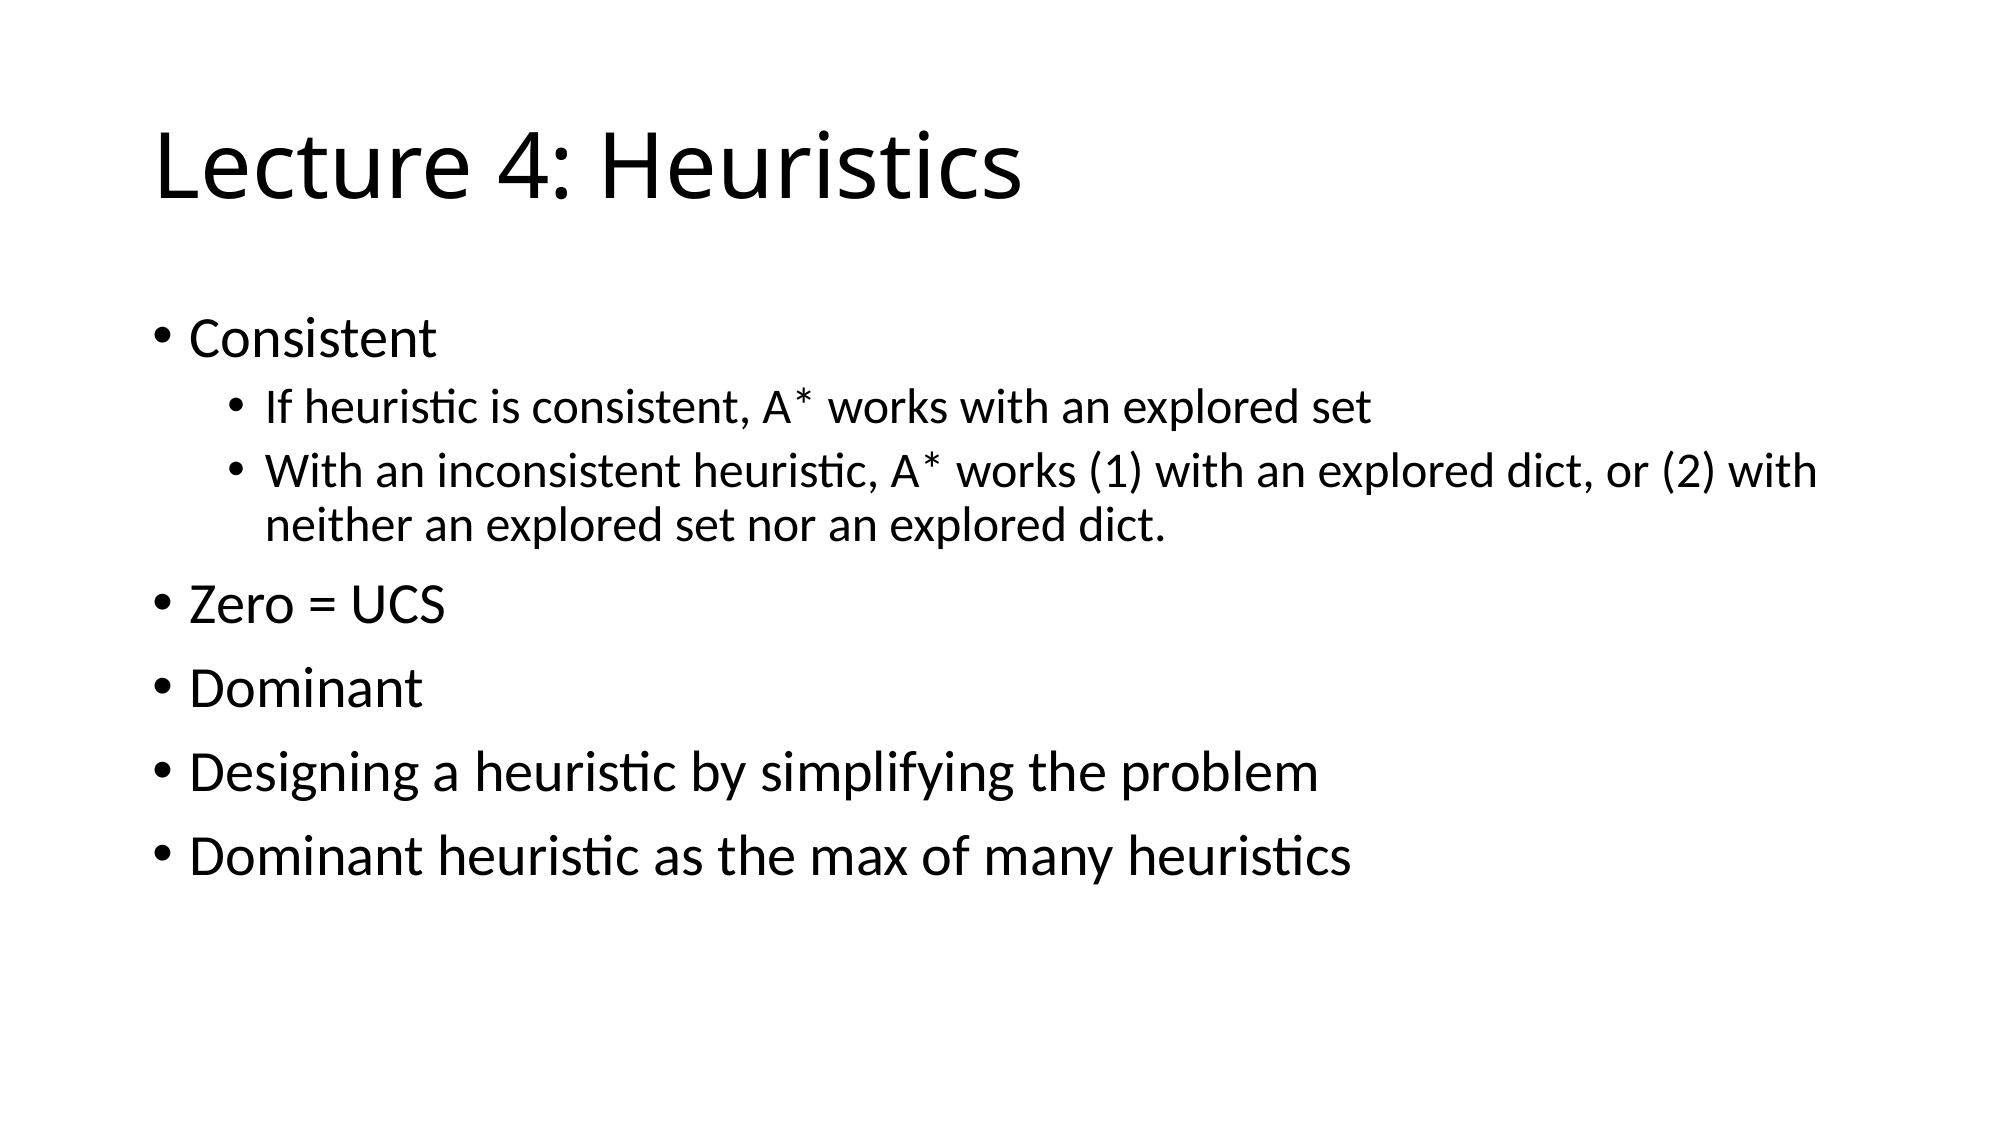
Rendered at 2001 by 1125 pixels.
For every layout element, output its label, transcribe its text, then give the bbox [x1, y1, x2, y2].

list Consistent If heuristic is consistent, A* works with an explored set With an inconsistent heuristic, A* works (1) with an explored dict, or (2) with neither an explored set nor an explored dict. Zero = UCS Dominant Designing a heuristic by simplifying the problem Dominant heuristic as the max of many heuristics [137, 299, 1863, 1014]
title Lecture 4: Heuristics [137, 59, 1863, 278]
